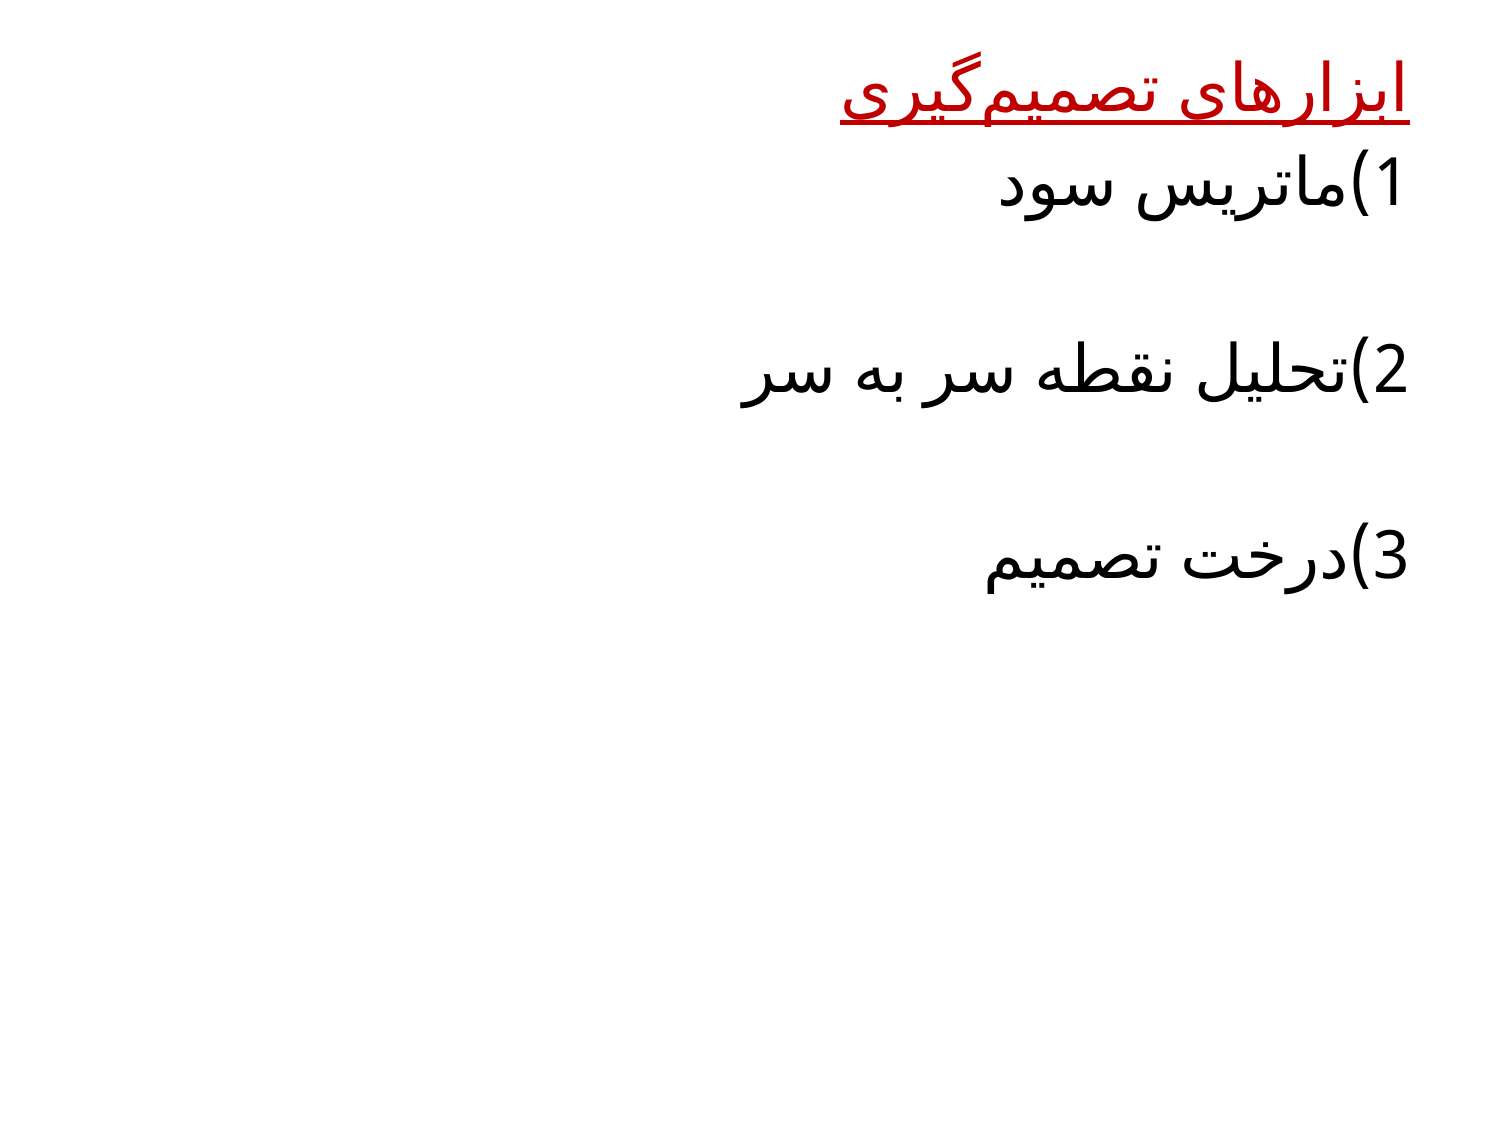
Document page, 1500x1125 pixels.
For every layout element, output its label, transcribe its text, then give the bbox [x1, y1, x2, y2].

list ابزارهای تصمیم‌گیری 1)ماتریس سود 2)تحلیل نقطه سر به سر 3)درخت تصمیم [75, 37, 1425, 1005]
